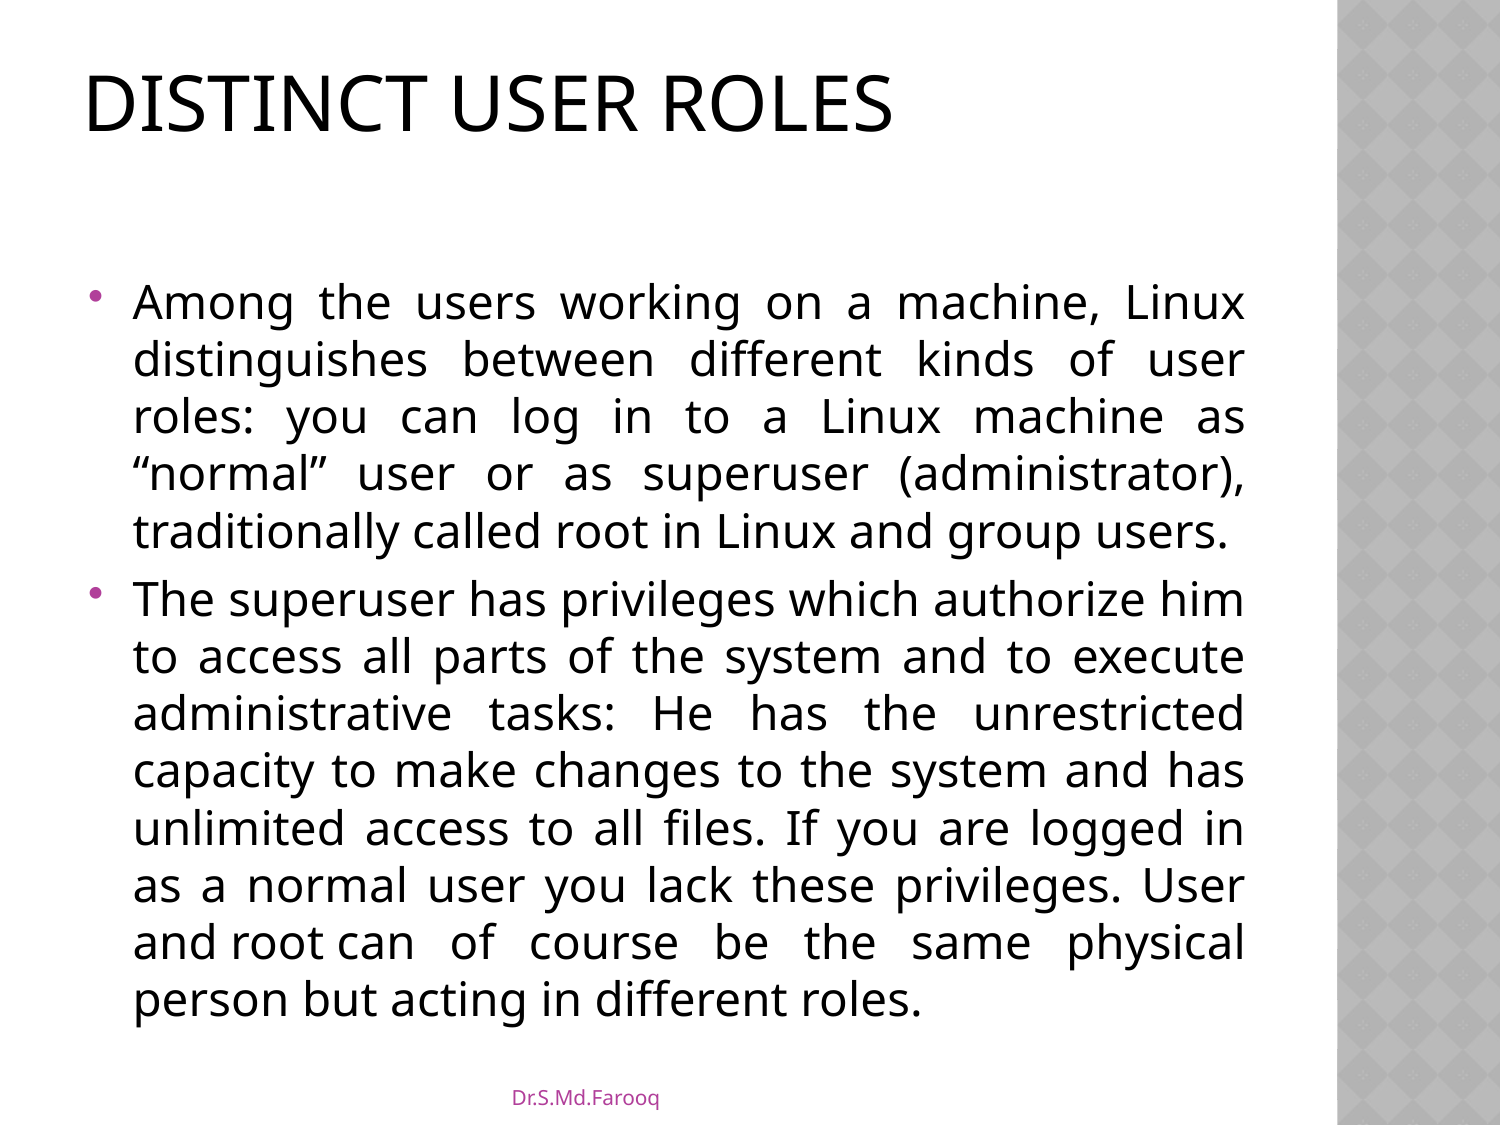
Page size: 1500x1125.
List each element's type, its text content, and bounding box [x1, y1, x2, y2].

footer Dr.S.Md.Farooq [75, 1075, 675, 1114]
list Among the users working on a machine, Linux distinguishes between different kinds of user roles: you can log in to a Linux machine as “normal” user or as superuser (administrator), traditionally called root in Linux and group users. The superuser has privileges which authorize him to access all parts of the system and to execute administrative tasks: He has the unrestricted capacity to make changes to the system and has unlimited access to all files. If you are logged in as a normal user you lack these privileges. User and root can of course be the same physical person but acting in different roles. [75, 264, 1263, 1059]
title Distinct User Roles [75, 52, 1263, 240]
